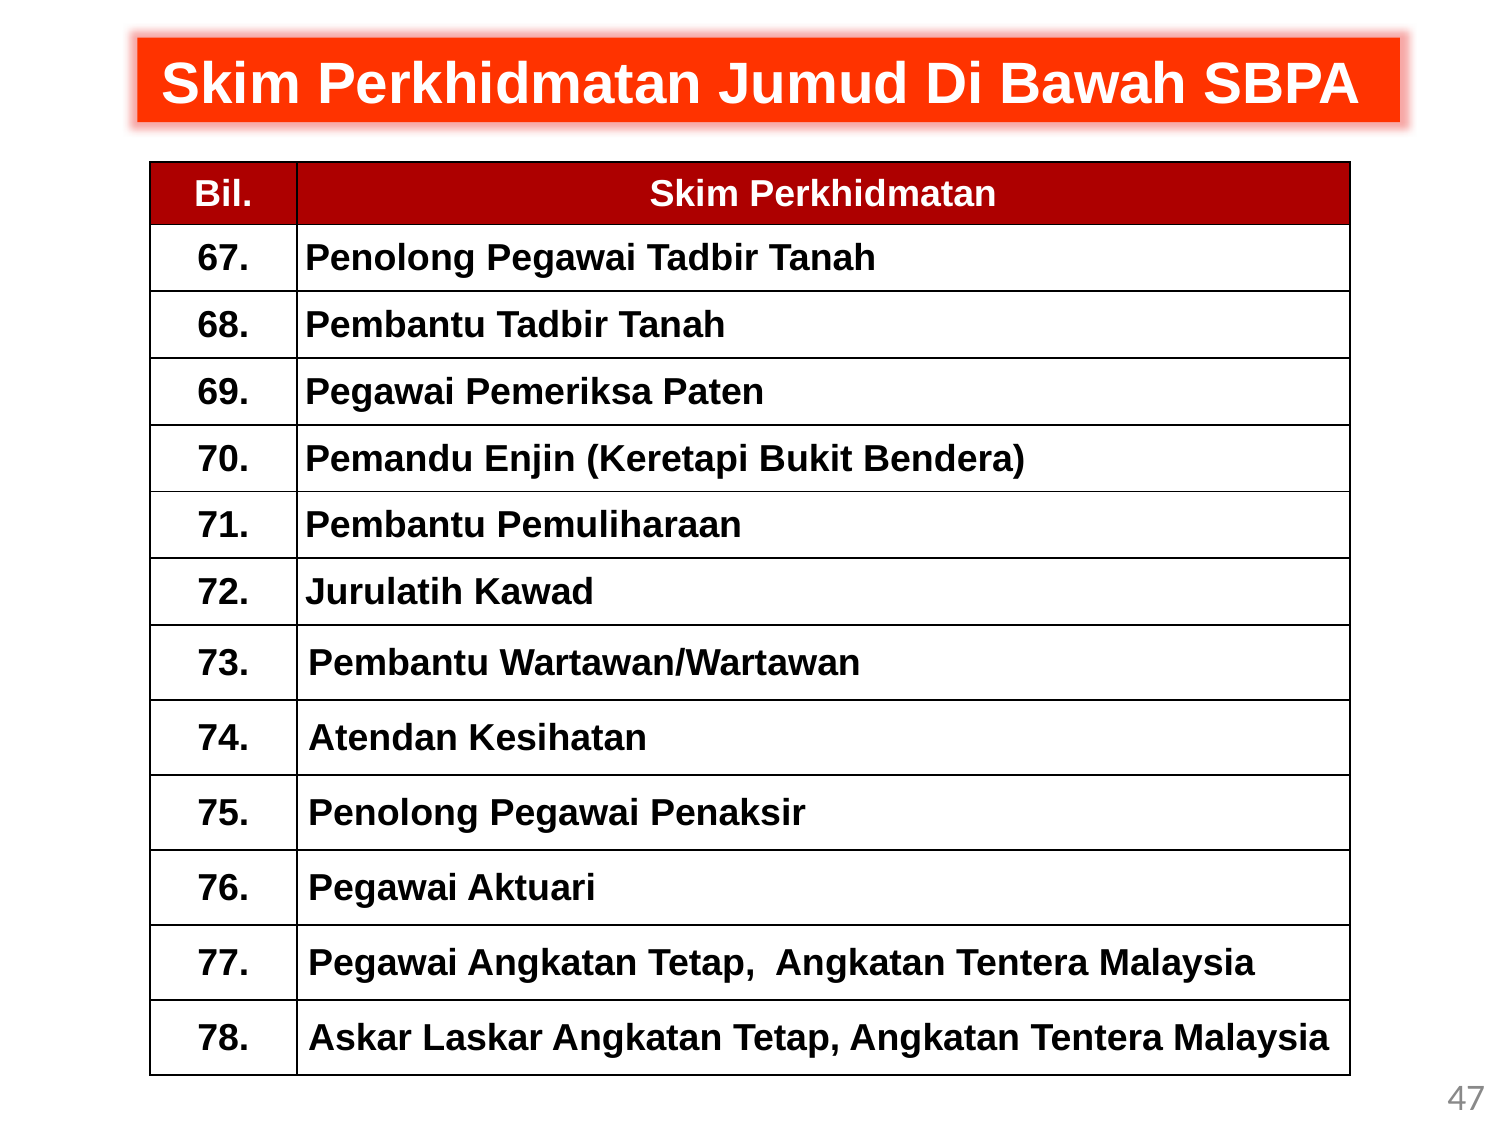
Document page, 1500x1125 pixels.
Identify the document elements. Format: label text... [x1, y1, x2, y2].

table_cell 70. [151, 426, 296, 491]
table_cell 73. [151, 626, 296, 699]
table_cell Askar Laskar Angkatan Tetap, Angkatan Tentera Malaysia [298, 1001, 1349, 1074]
text_box 47 [1149, 1065, 1500, 1125]
table_cell 71. [151, 492, 296, 557]
table_cell 74. [151, 701, 296, 774]
table_cell Pembantu Tadbir Tanah [298, 292, 1349, 357]
table_header Bil. [151, 163, 296, 224]
table_cell 68. [151, 292, 296, 357]
table_cell 67. [151, 225, 296, 290]
table_cell Atendan Kesihatan [298, 701, 1349, 774]
table_cell Pembantu Pemuliharaan [298, 492, 1349, 557]
table_cell Pegawai Angkatan Tetap, Angkatan Tentera Malaysia [298, 926, 1349, 999]
table_cell 69. [151, 359, 296, 424]
table_cell Pegawai Aktuari [298, 851, 1349, 924]
table_cell 76. [151, 851, 296, 924]
table_cell 77. [151, 926, 296, 999]
table_cell Pemandu Enjin (Keretapi Bukit Bendera) [298, 426, 1349, 491]
table_header Skim Perkhidmatan [298, 163, 1349, 224]
table_cell Jurulatih Kawad [298, 559, 1349, 624]
table_cell Penolong Pegawai Penaksir [298, 776, 1349, 849]
text_box Skim Perkhidmatan Jumud Di Bawah SBPA [137, 37, 1400, 123]
table_cell 78. [151, 1001, 296, 1074]
table_cell 72. [151, 559, 296, 624]
table_cell Penolong Pegawai Tadbir Tanah [298, 225, 1349, 290]
table_cell Pegawai Pemeriksa Paten [298, 359, 1349, 424]
table_cell Pembantu Wartawan/Wartawan [298, 626, 1349, 699]
table_cell 75. [151, 776, 296, 849]
